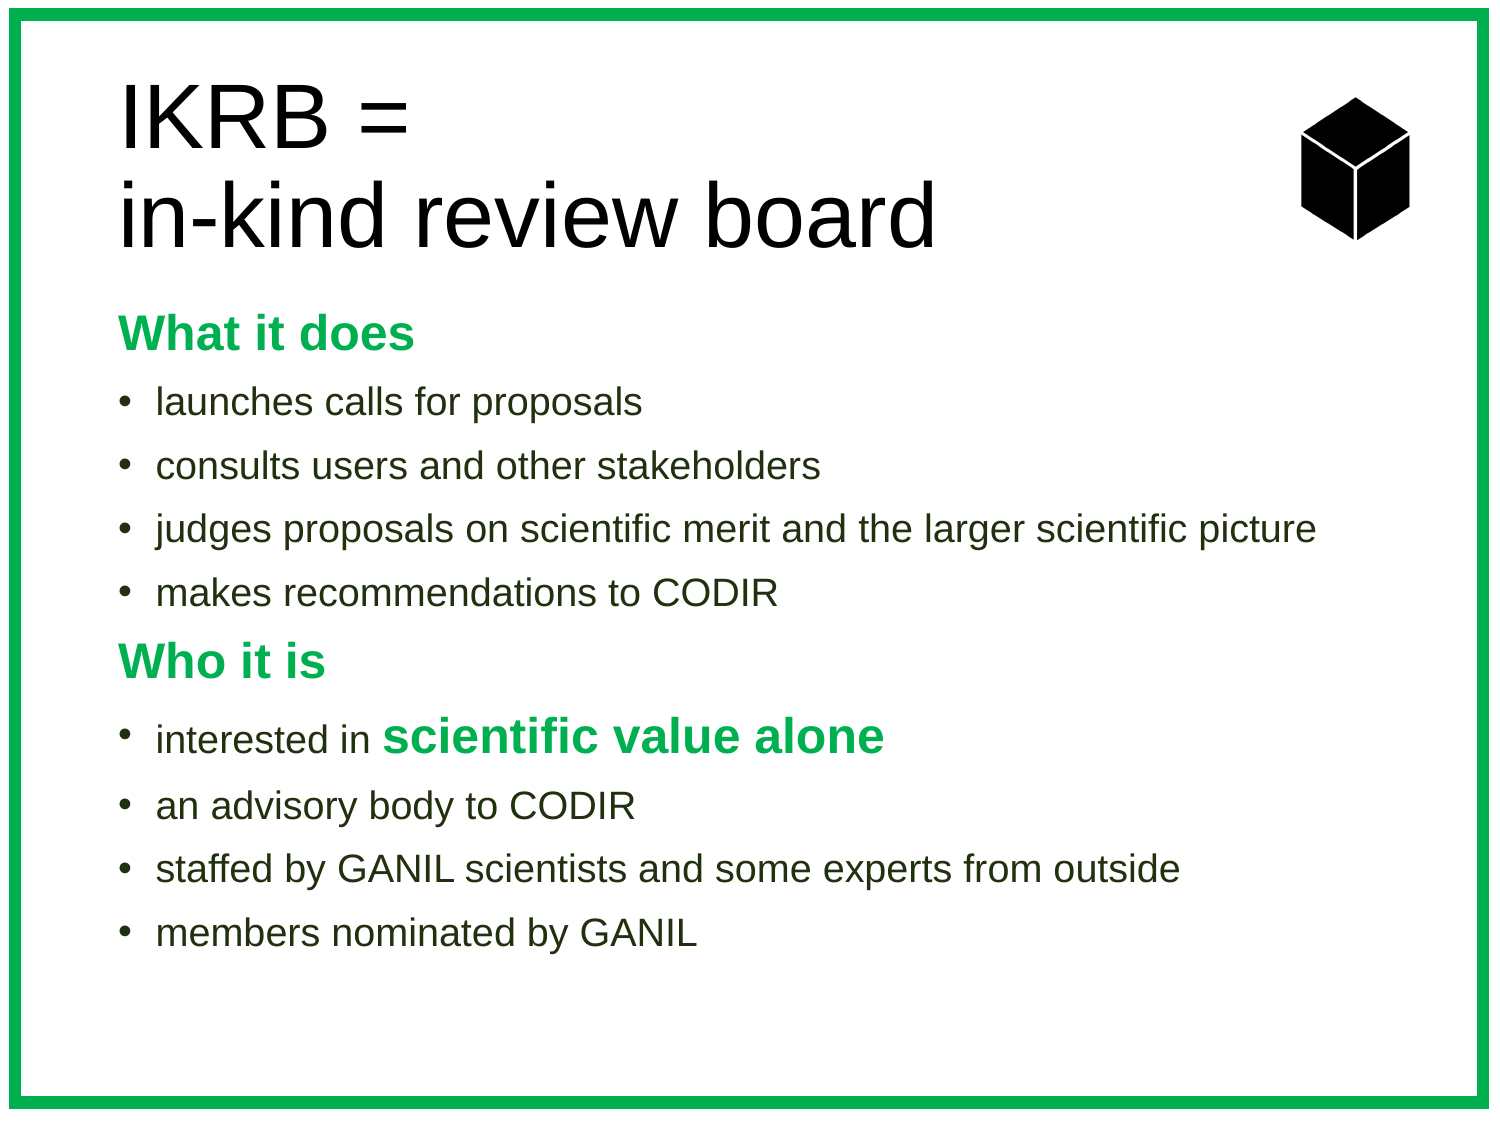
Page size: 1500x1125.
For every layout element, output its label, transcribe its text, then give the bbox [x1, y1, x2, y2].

picture [1286, 79, 1424, 258]
list What it does launches calls for proposals consults users and other stakeholders judges proposals on scientific merit and the larger scientific picture makes recommendations to CODIR Who it is interested in scientific value alone an advisory body to CODIR staffed by GANIL scientists and some experts from outside members nominated by GANIL [103, 299, 1397, 1014]
title IKRB = in-kind review board [103, 59, 1397, 278]
